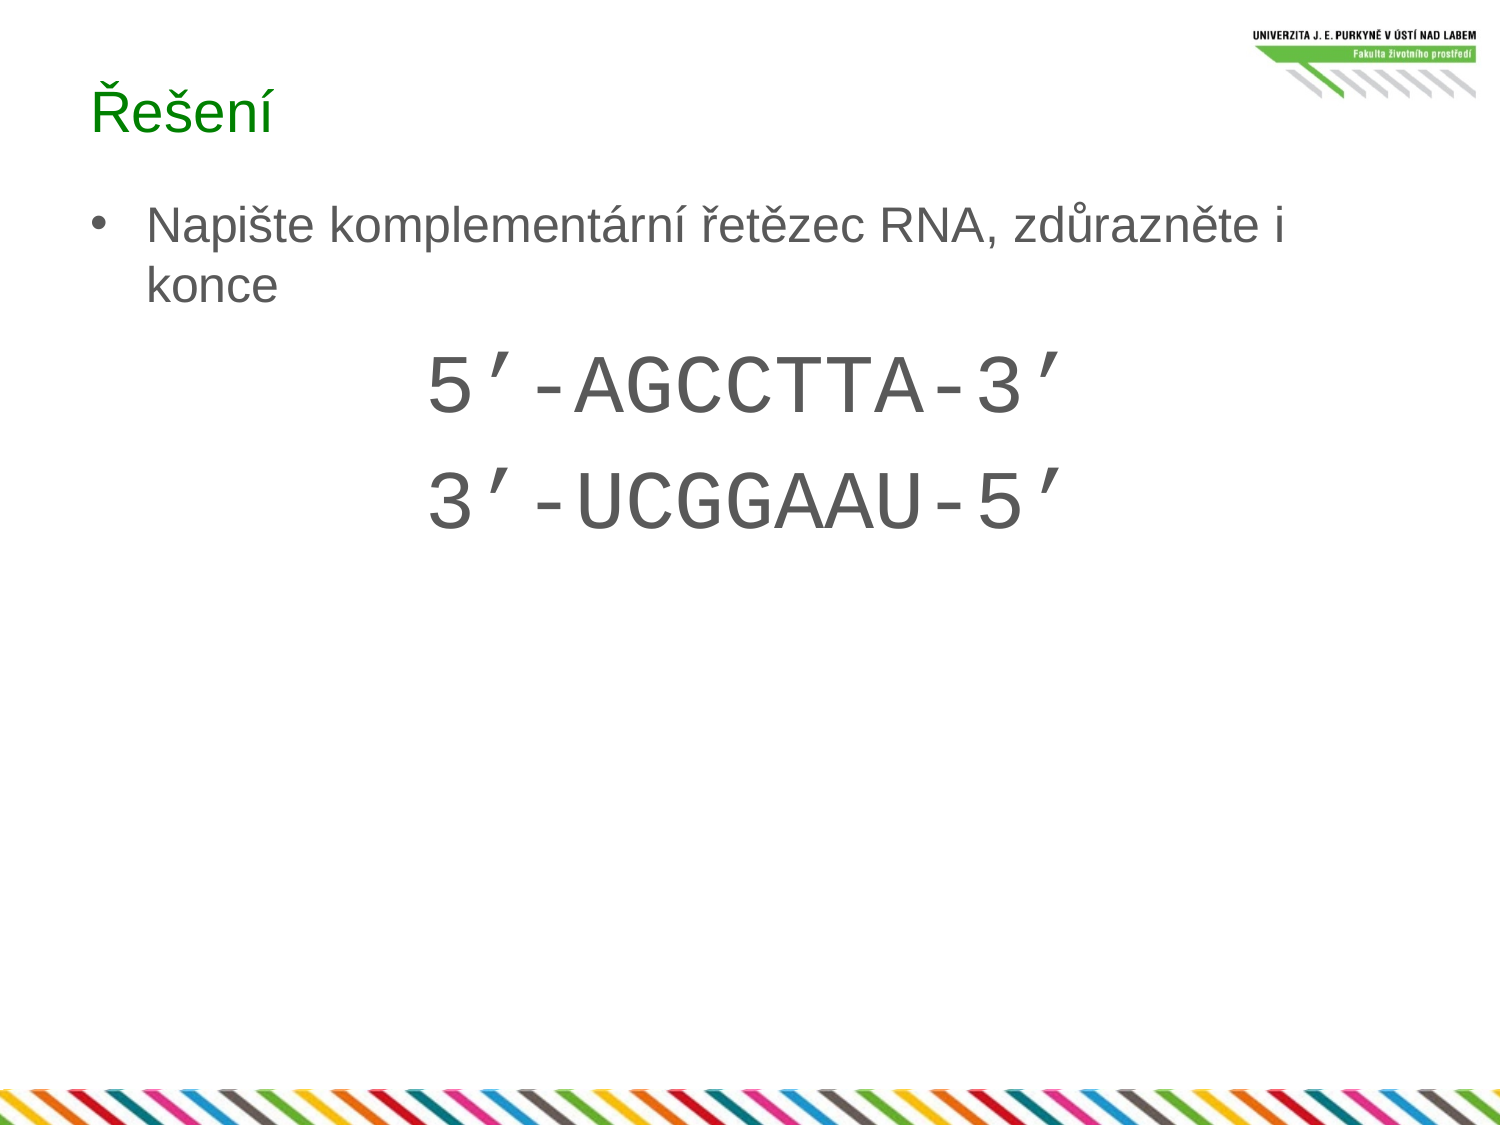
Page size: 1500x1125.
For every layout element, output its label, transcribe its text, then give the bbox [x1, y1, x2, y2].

title Řešení [75, 45, 1425, 173]
picture [1246, 20, 1482, 106]
picture [0, 1089, 1500, 1125]
list Napište komplementární řetězec RNA, zdůrazněte i konce 5’-AGCCTTA-3’ 3’-UCGGAAU-5’ [75, 184, 1425, 1083]
